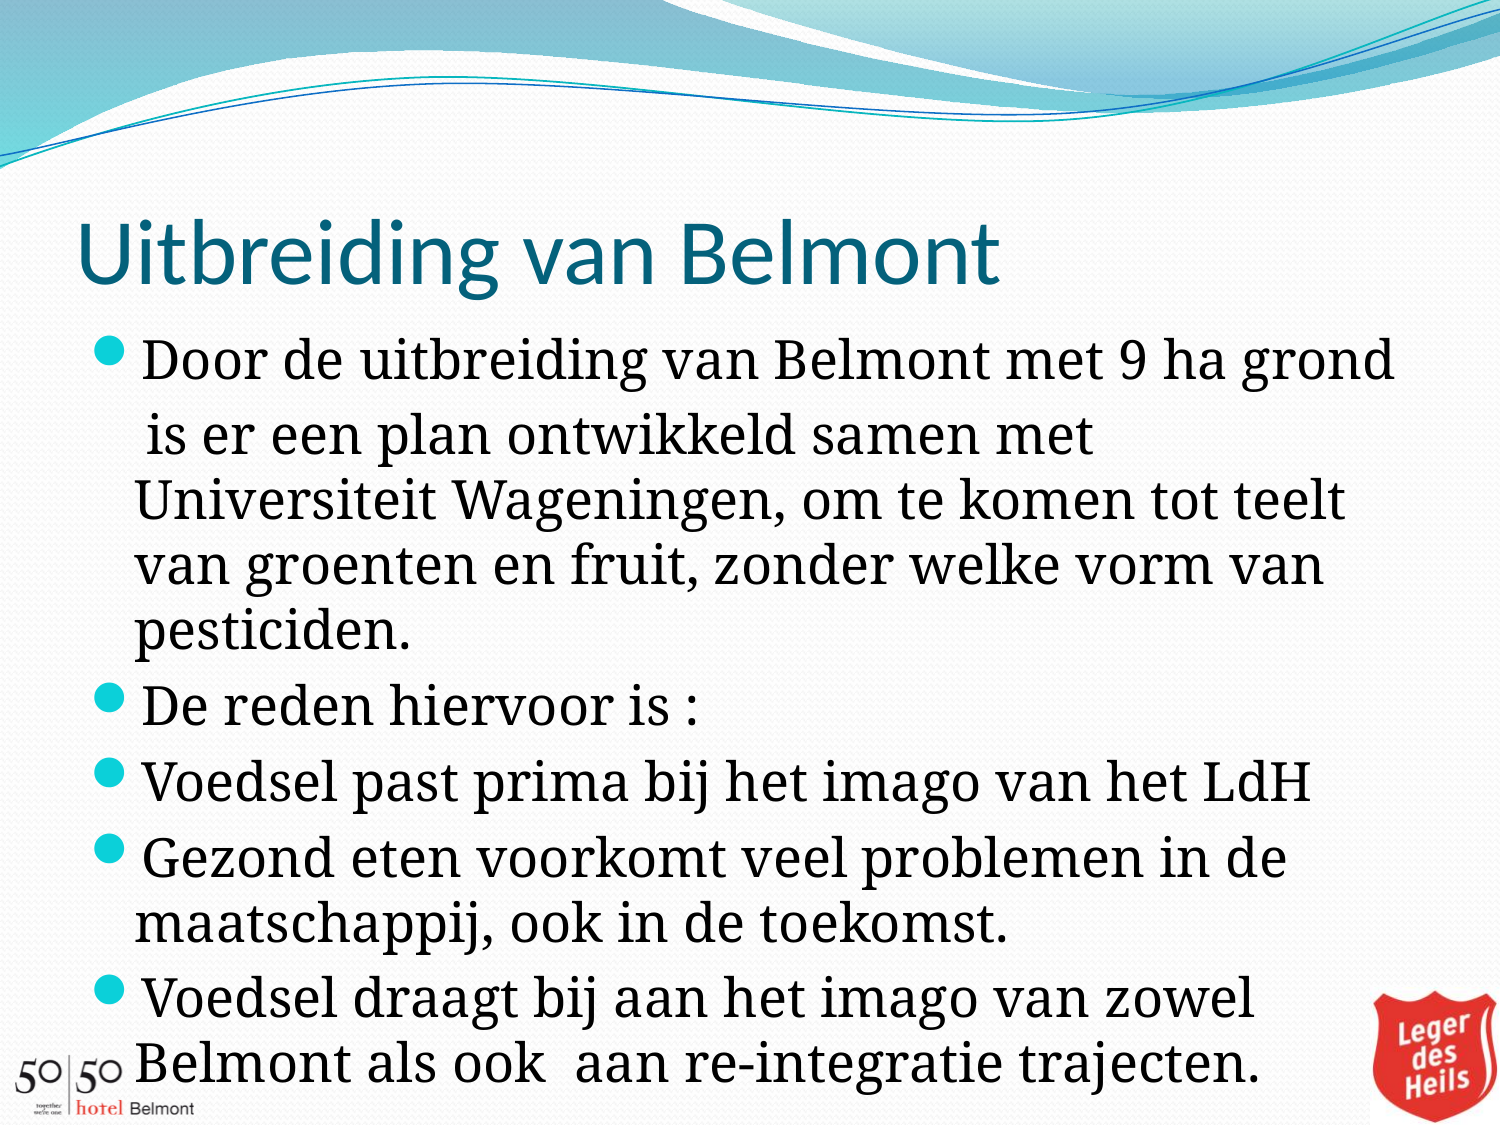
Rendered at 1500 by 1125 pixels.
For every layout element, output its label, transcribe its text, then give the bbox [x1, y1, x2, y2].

title Uitbreiding van Belmont [75, 115, 1425, 304]
picture [1370, 987, 1500, 1125]
picture [0, 1047, 243, 1125]
list Door de uitbreiding van Belmont met 9 ha grond is er een plan ontwikkeld samen met Universiteit Wageningen, om te komen tot teelt van groenten en fruit, zonder welke vorm van pesticiden. De reden hiervoor is : Voedsel past prima bij het imago van het LdH Gezond eten voorkomt veel problemen in de maatschappij, ook in de toekomst. Voedsel draagt bij aan het imago van zowel Belmont als ook aan re-integratie trajecten. [75, 317, 1425, 1038]
